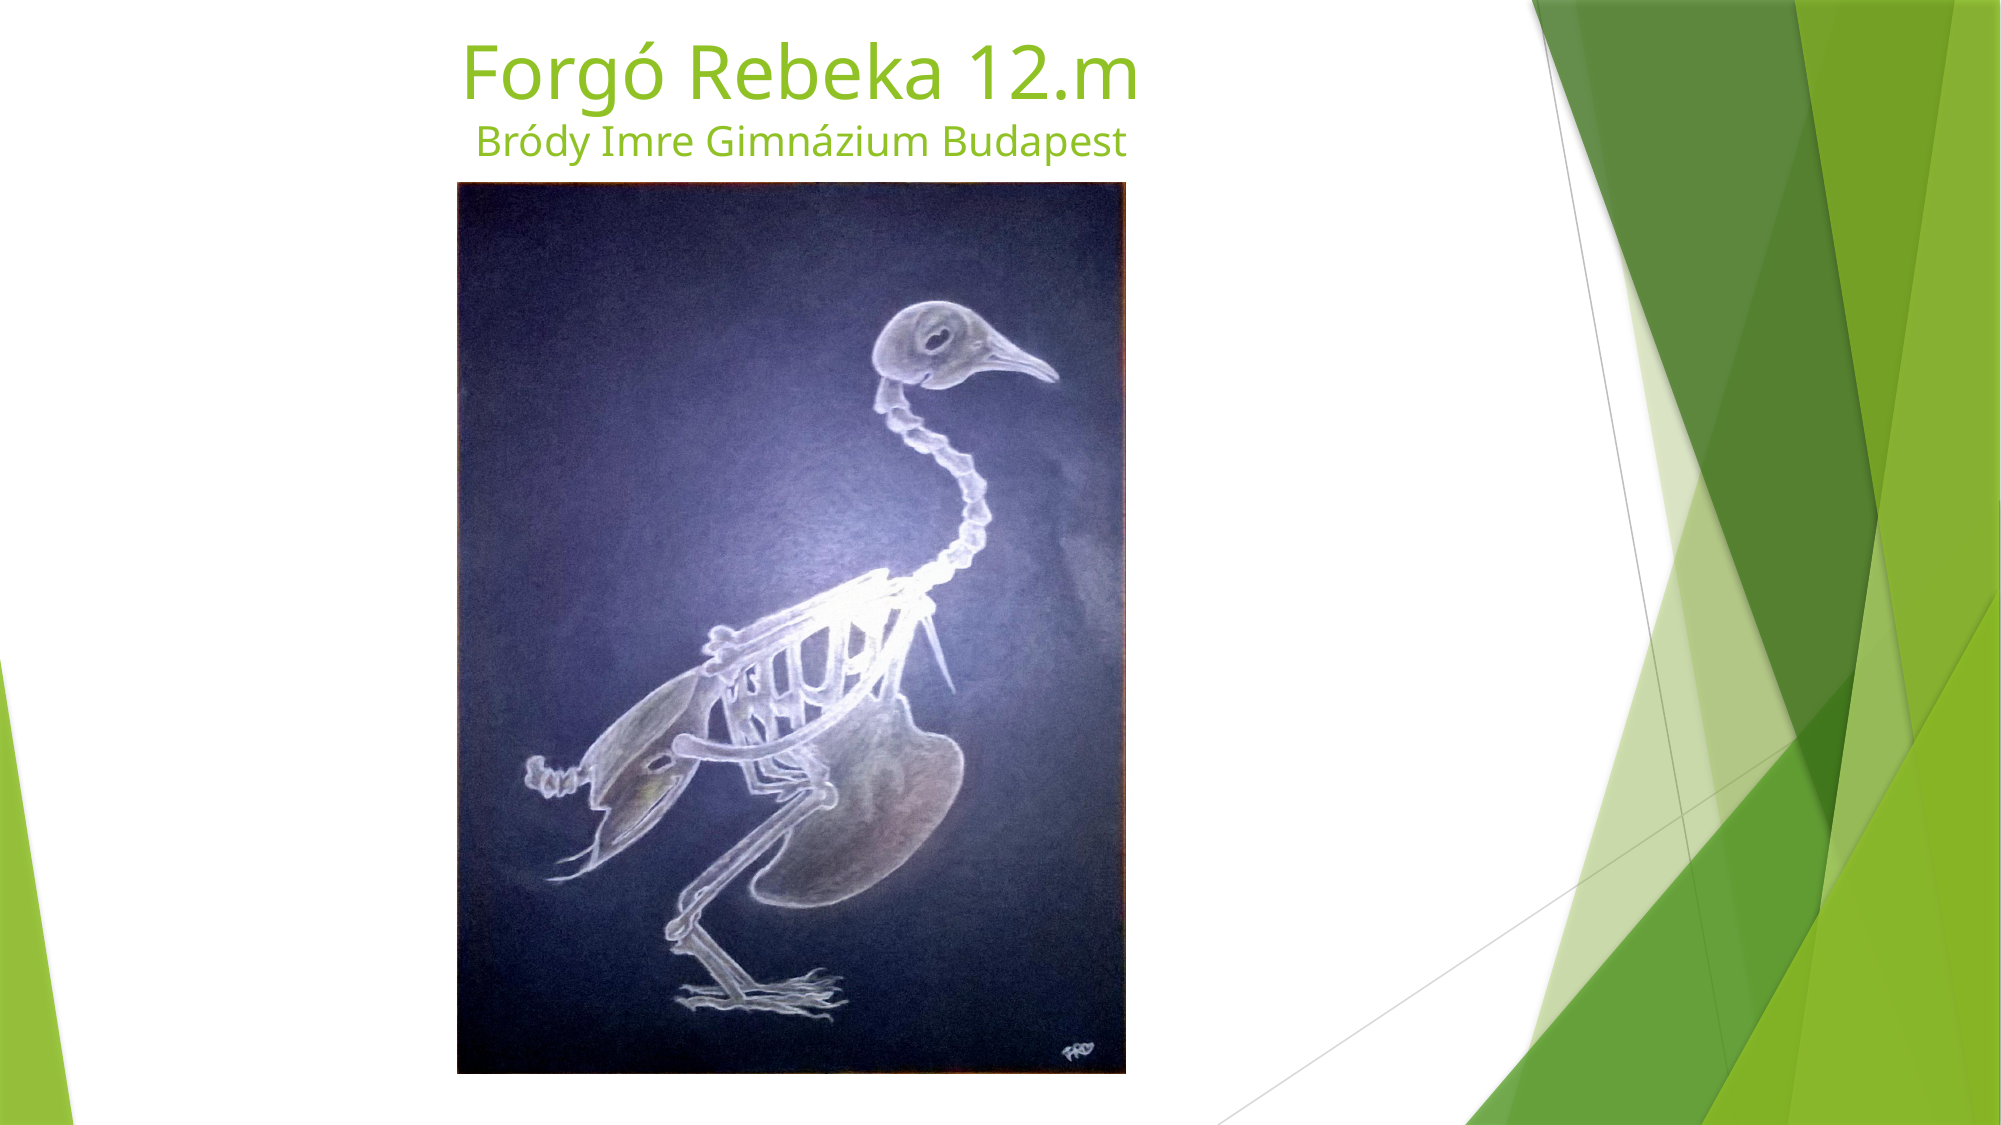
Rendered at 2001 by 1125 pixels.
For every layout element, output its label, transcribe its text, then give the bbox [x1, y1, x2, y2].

title Forgó Rebeka 12.m Bródy Imre Gimnázium Budapest [96, 17, 1507, 235]
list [456, 181, 1126, 1075]
